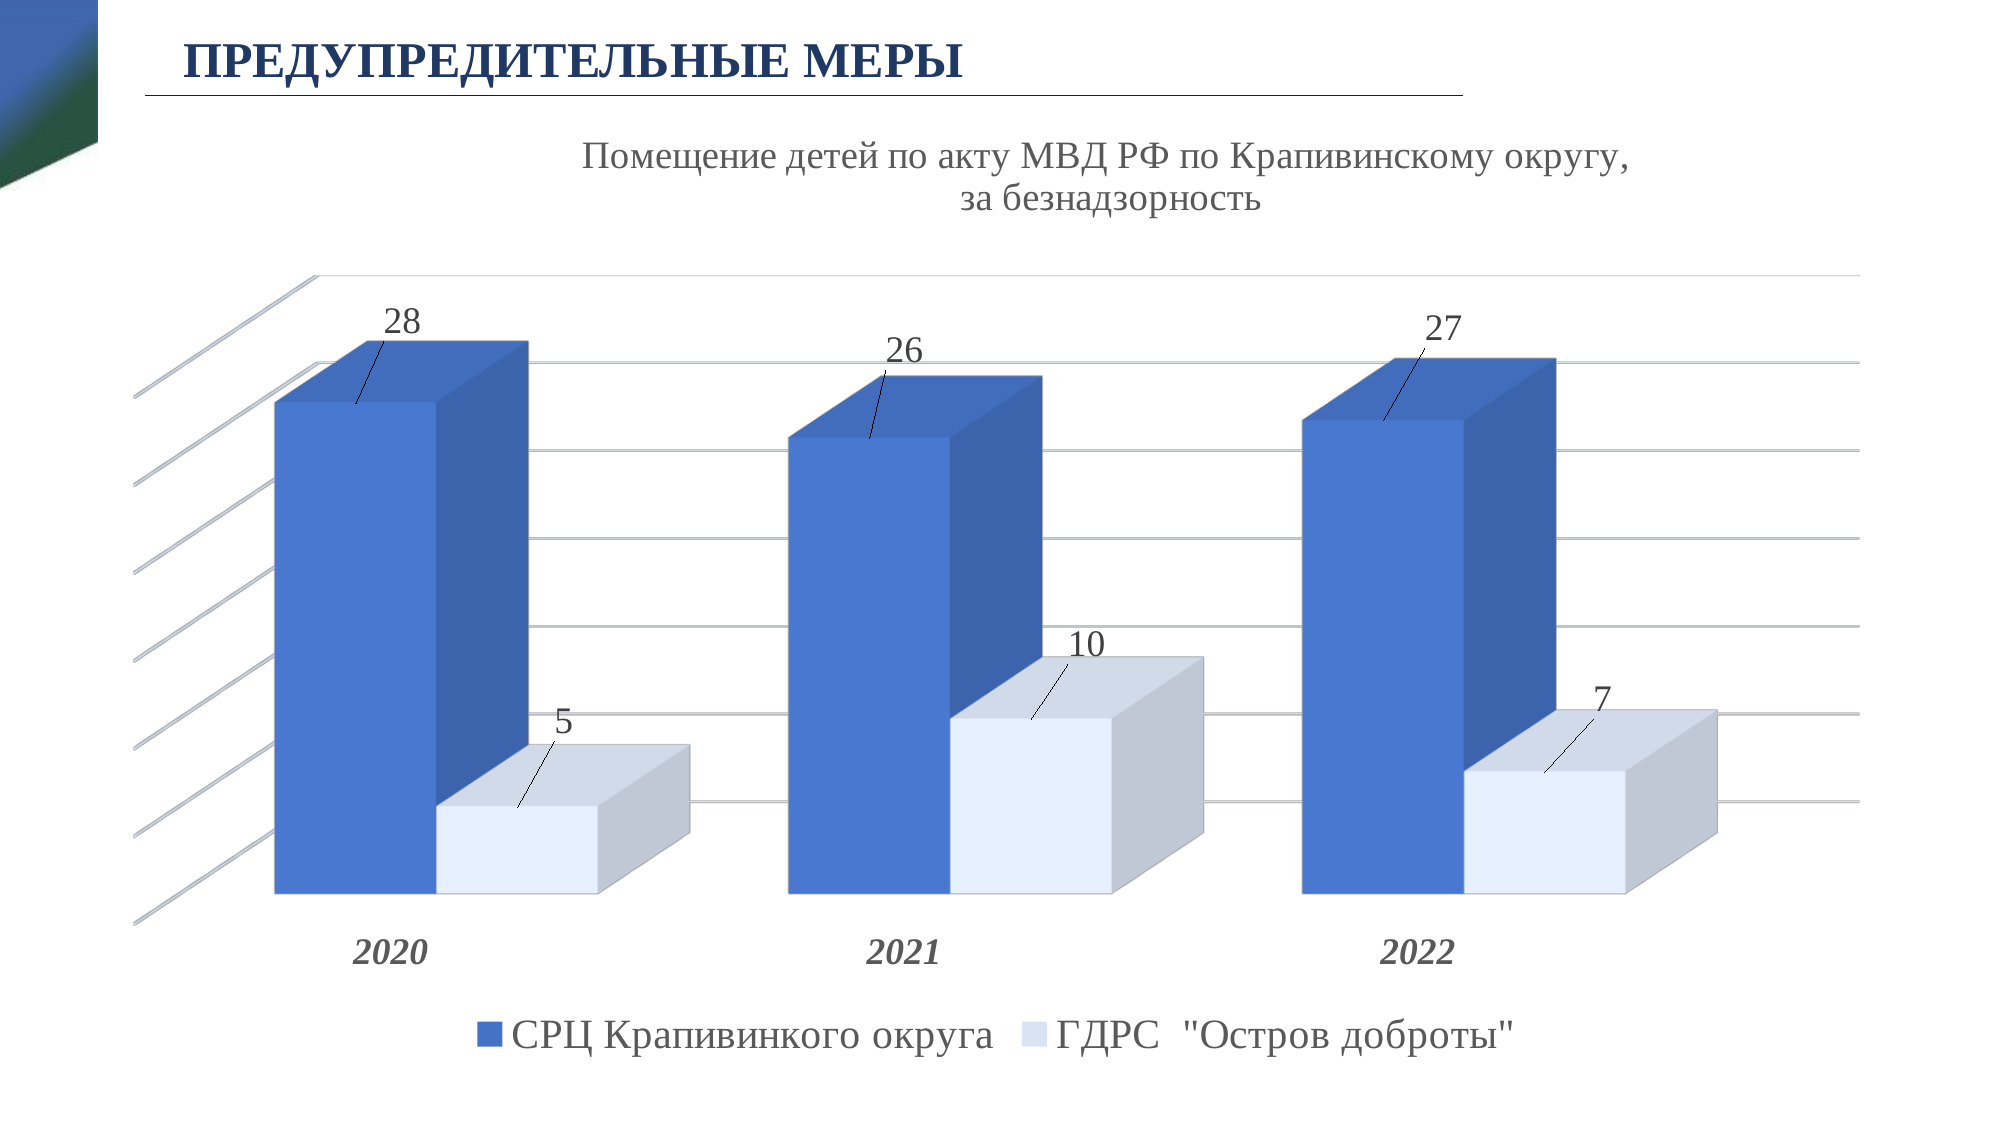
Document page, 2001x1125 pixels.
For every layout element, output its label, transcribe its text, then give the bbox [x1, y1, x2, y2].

chart [97, 122, 1896, 1067]
picture [0, 0, 98, 191]
text_box ПРЕДУПРЕДИТЕЛЬНЫЕ МЕРЫ [168, 19, 1011, 95]
